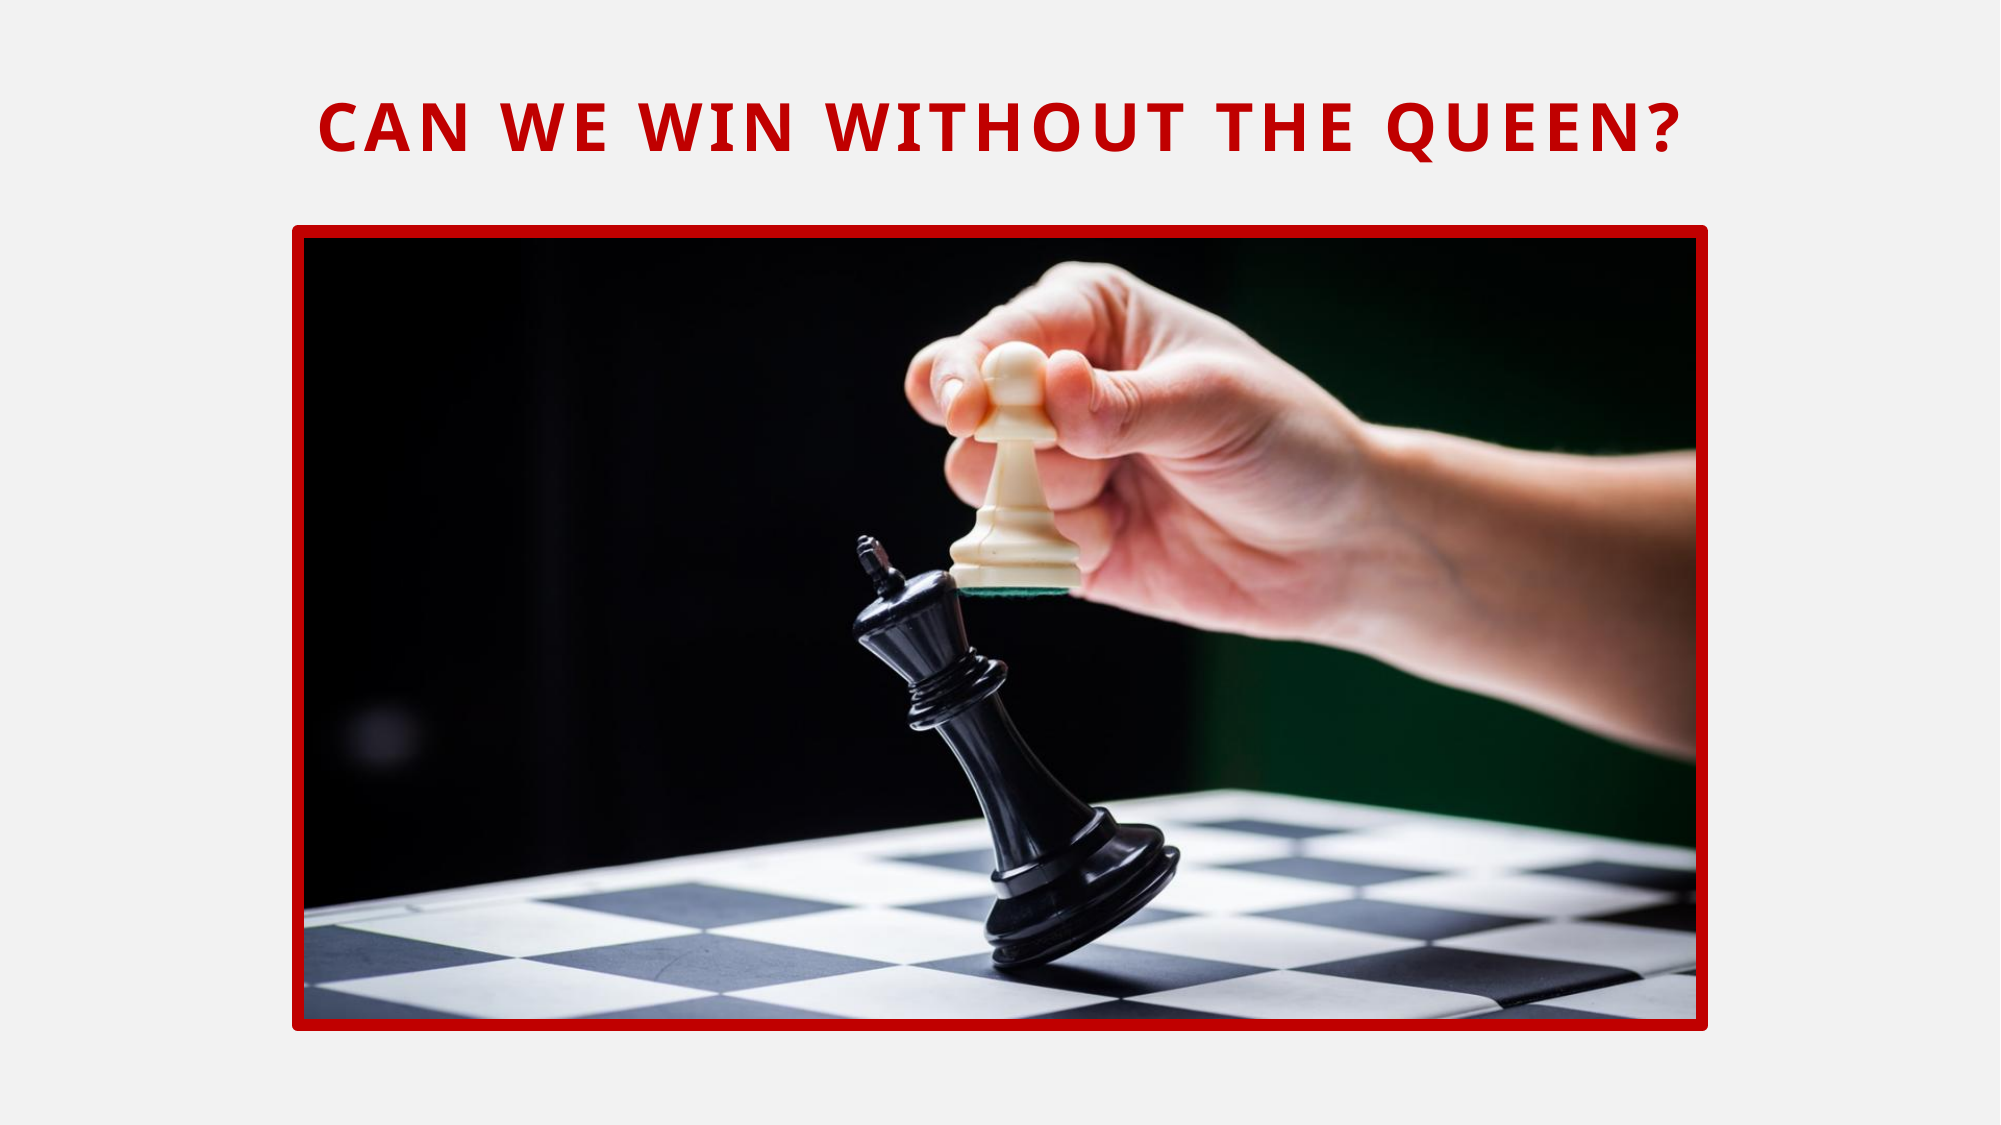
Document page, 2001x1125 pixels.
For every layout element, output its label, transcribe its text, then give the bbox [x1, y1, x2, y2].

picture [304, 237, 1696, 1019]
text_box CAN WE WIN WITHOUT THE QUEEN? [171, 77, 1828, 172]
